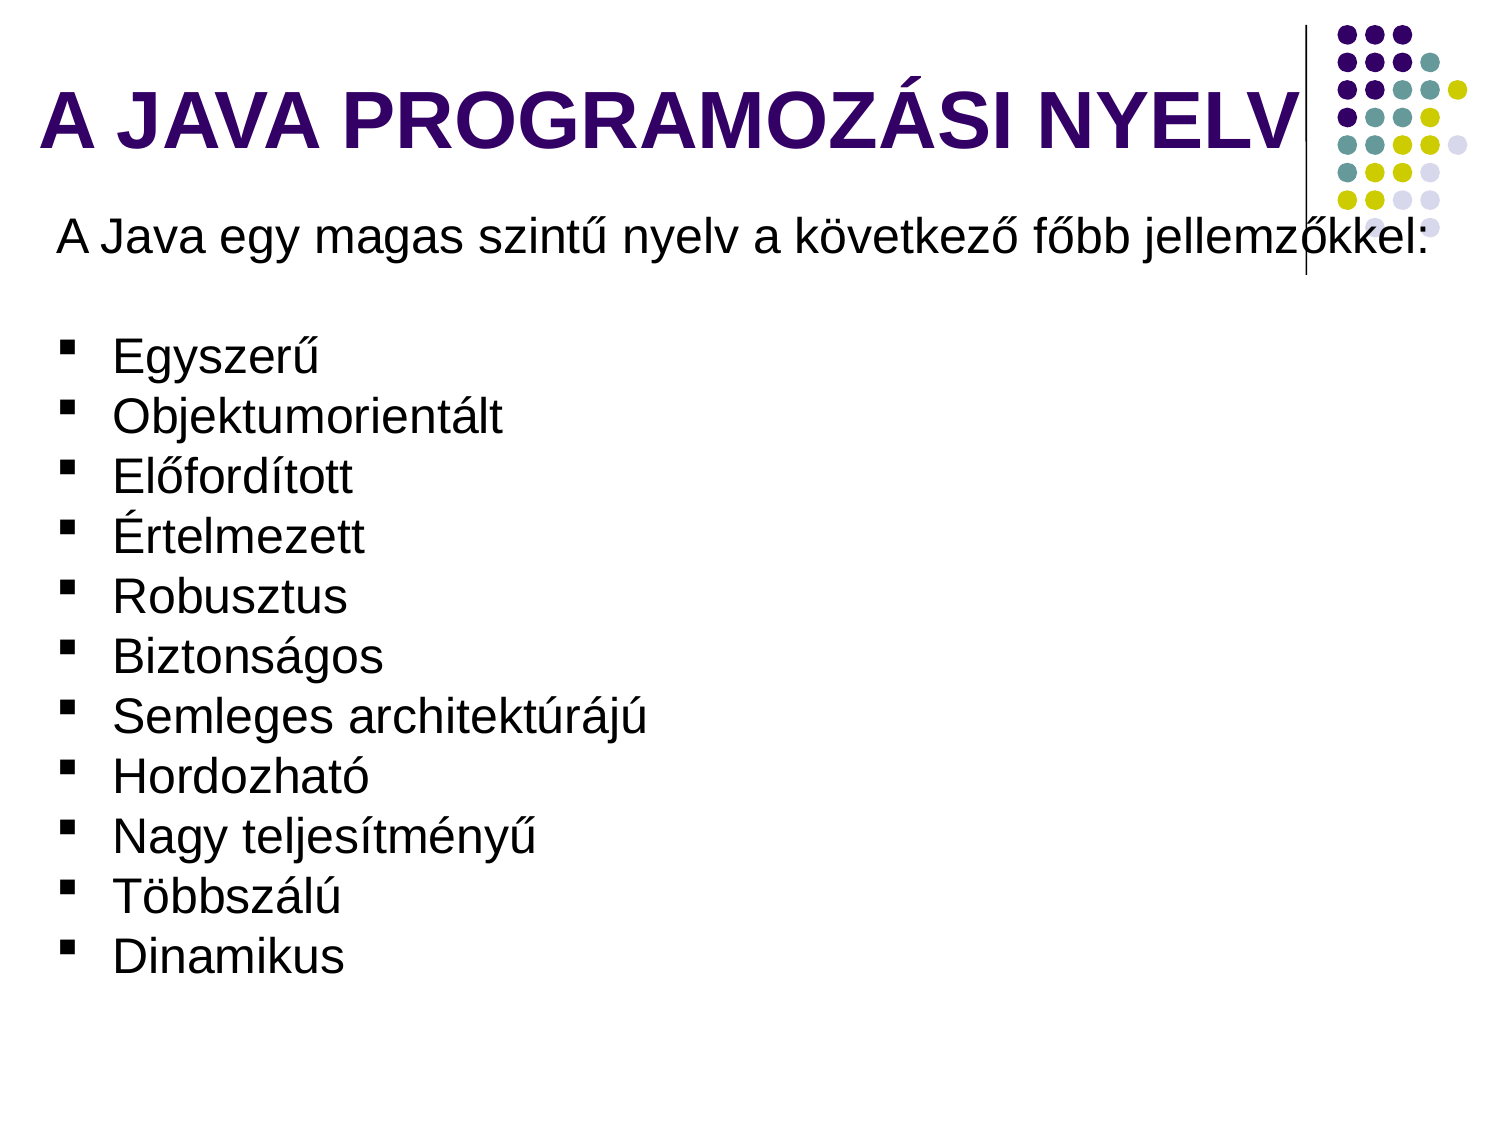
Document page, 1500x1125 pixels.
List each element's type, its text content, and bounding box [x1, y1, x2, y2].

text_box A Java egy magas szintű nyelv a következő főbb jellemzőkkel: Egyszerű Objektumorientált Előfordított Értelmezett Robusztus Biztonságos Semleges architektúrájú Hordozható Nagy teljesítményű Többszálú Dinamikus [41, 196, 1447, 991]
title A JAVA PROGRAMOZÁSI NYELV [0, 30, 1341, 173]
